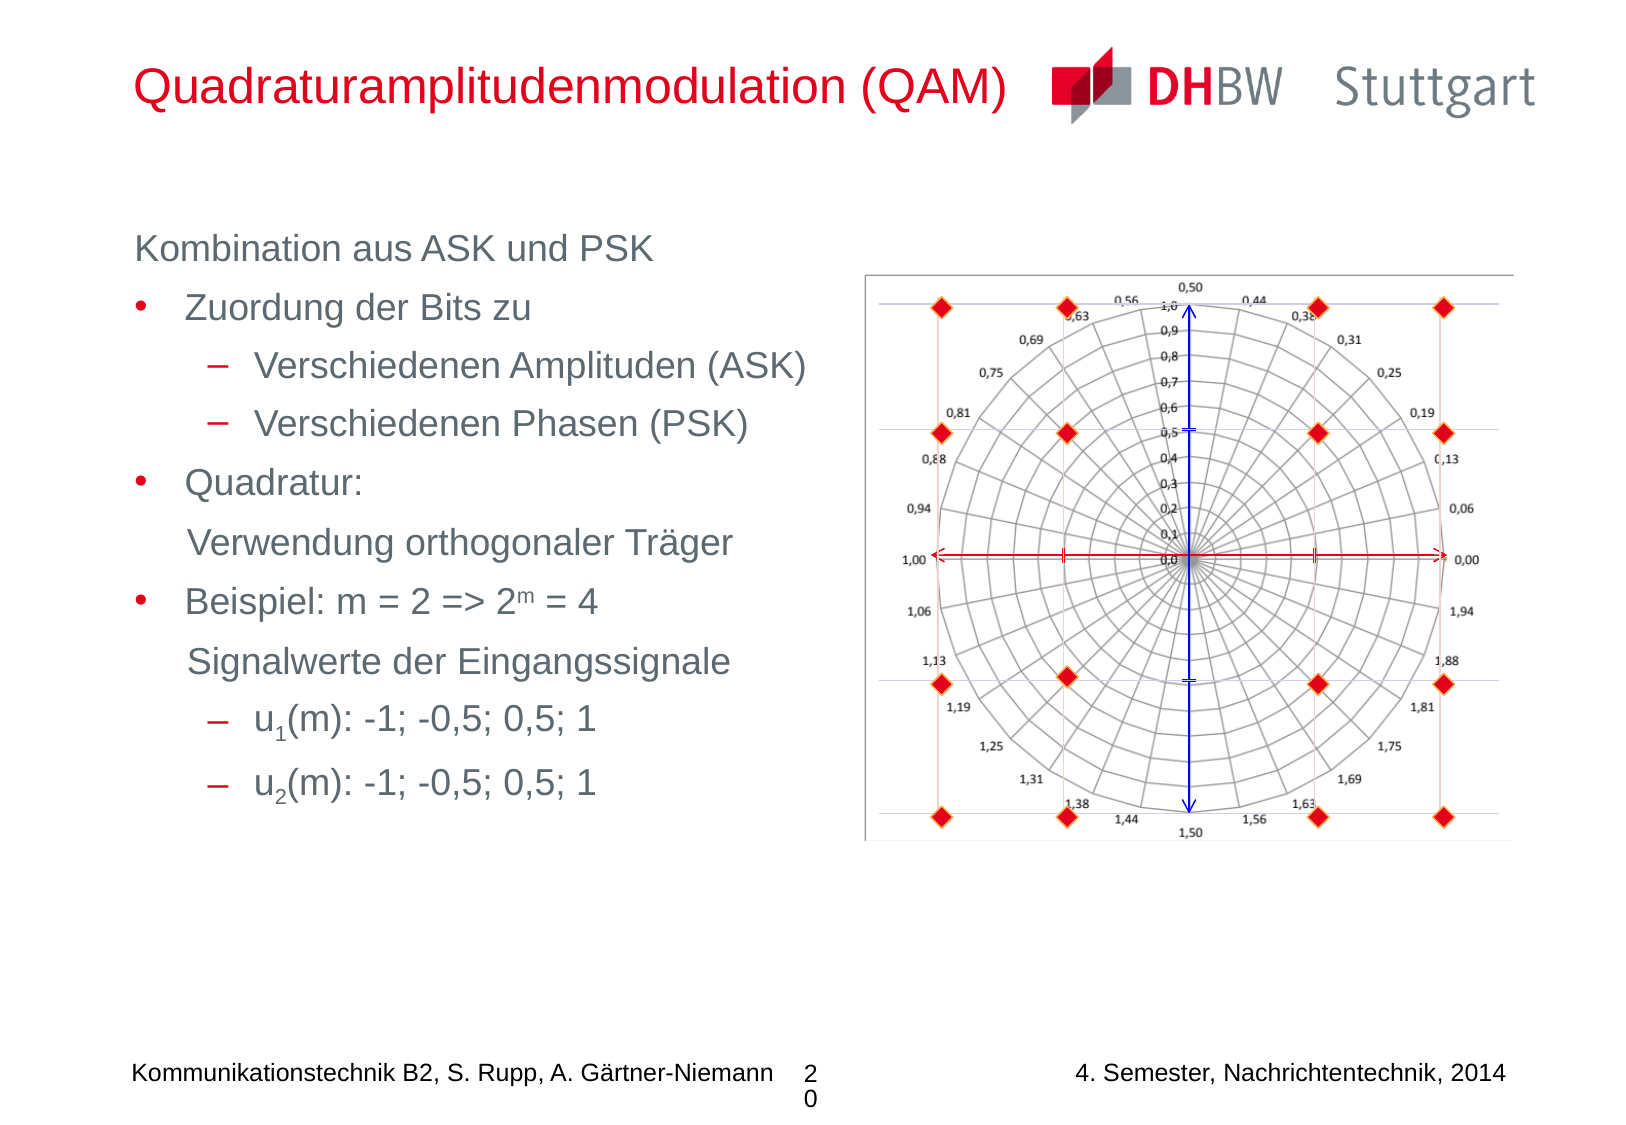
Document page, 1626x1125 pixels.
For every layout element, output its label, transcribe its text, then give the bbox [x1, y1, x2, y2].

picture [1051, 46, 1537, 125]
text_box Kombination aus ASK und PSK Zuordung der Bits zu Verschiedenen Amplituden (ASK) Verschiedenen Phasen (PSK) Quadratur: Verwendung orthogonaler Träger Beispiel: m = 2 => 2m = 4 Signalwerte der Eingangssignale u1(m): -1; -0,5; 0,5; 1 u2(m): -1; -0,5; 0,5; 1 [125, 215, 1529, 895]
slide_number 20 [788, 1049, 837, 1102]
title Quadraturamplitudenmodulation (QAM) [117, 45, 1053, 132]
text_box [863, 274, 1515, 842]
